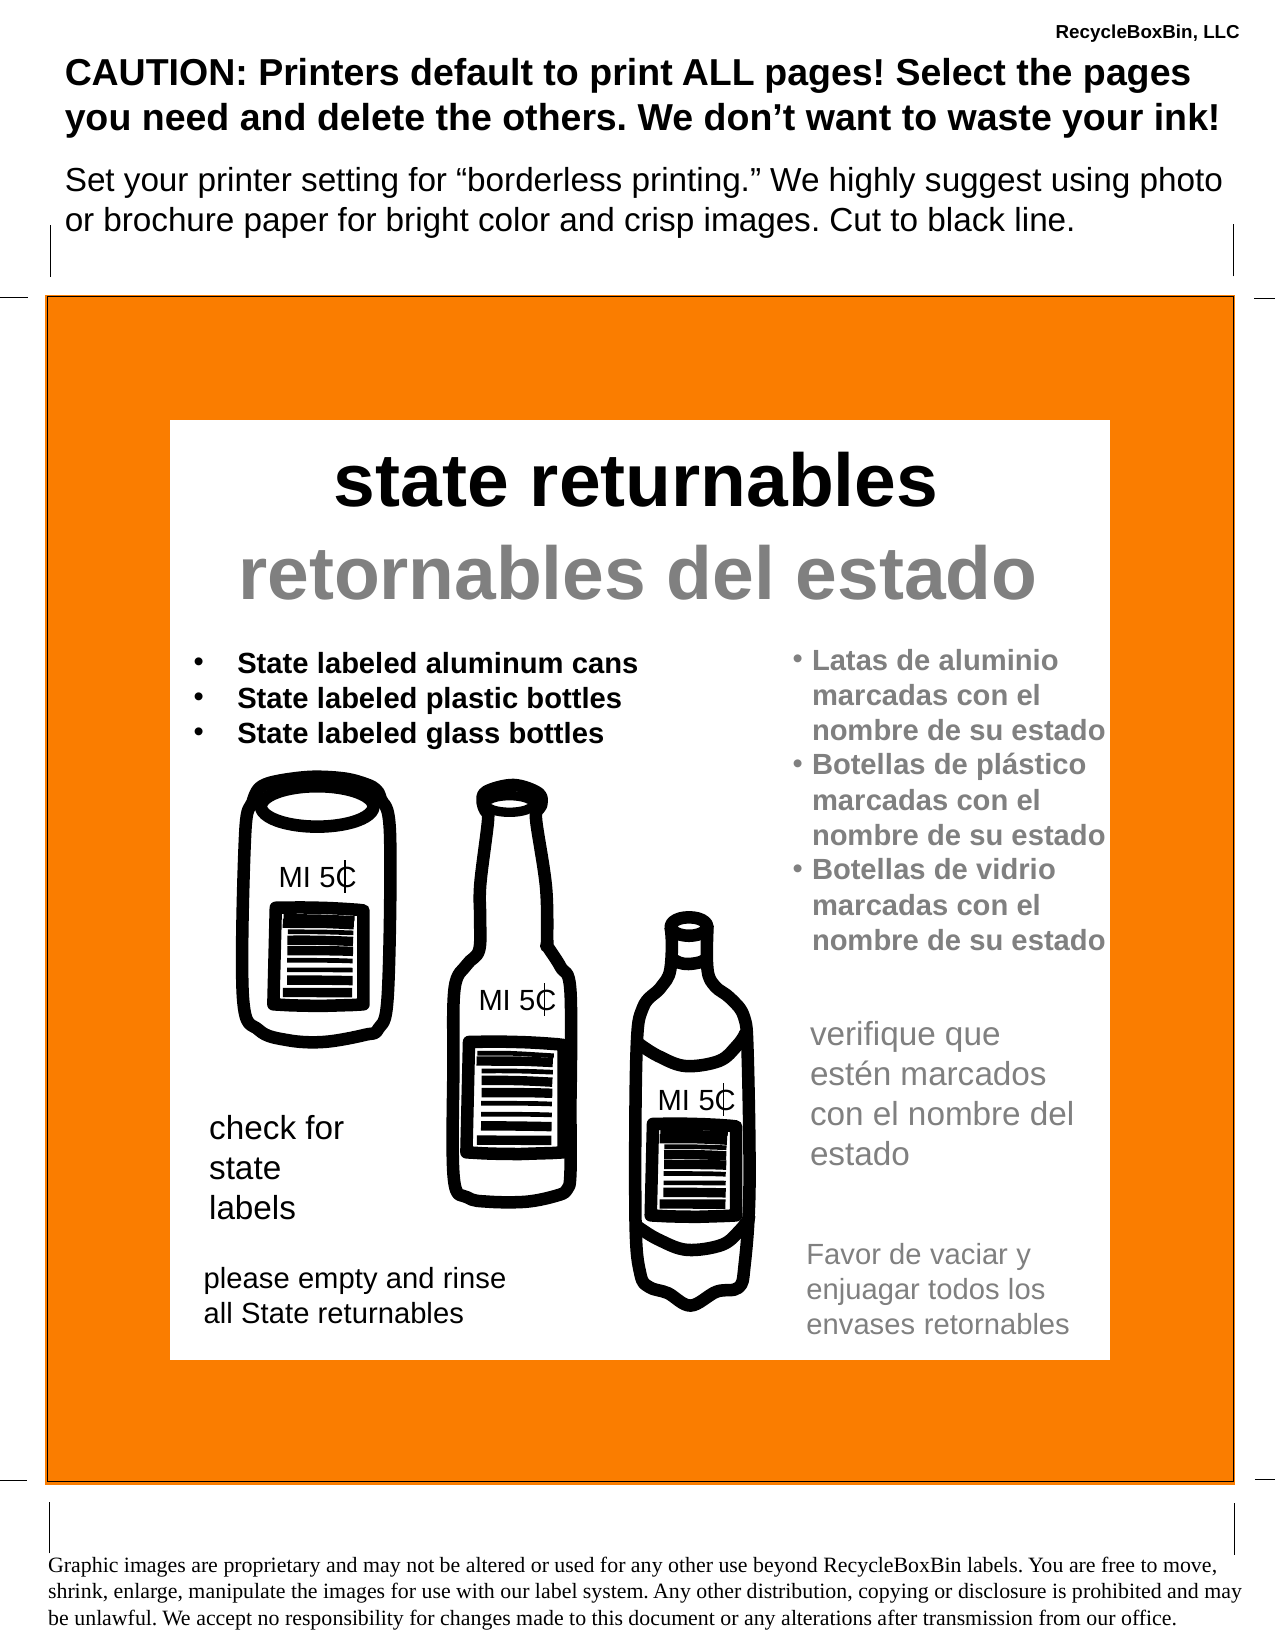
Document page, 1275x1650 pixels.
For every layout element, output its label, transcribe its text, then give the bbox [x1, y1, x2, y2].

text_box [47, 296, 1234, 1482]
text_box Graphic images are proprietary and may not be altered or used for any other use beyond RecycleBoxBin labels. You are free to move, shrink, enlarge, manipulate the images for use with our label system. Any other distribution, copying or disclosure is prohibited and may be unlawful. We accept no responsibility for changes made to this document or any alterations after transmission from our office. [33, 1543, 1260, 1637]
title RecycleBoxBin, LLC [1022, 1, 1274, 61]
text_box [240, 776, 392, 1044]
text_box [451, 784, 573, 1203]
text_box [463, 974, 573, 1026]
text_box CAUTION: Printers default to print ALL pages! Select the pages you need and delete the others. We don’t want to waste your ink! Set your printer setting for “borderless printing.” We highly suggest using photo or brochure paper for bright color and crisp images. Cut to black line. [50, 40, 1241, 246]
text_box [634, 917, 752, 1307]
